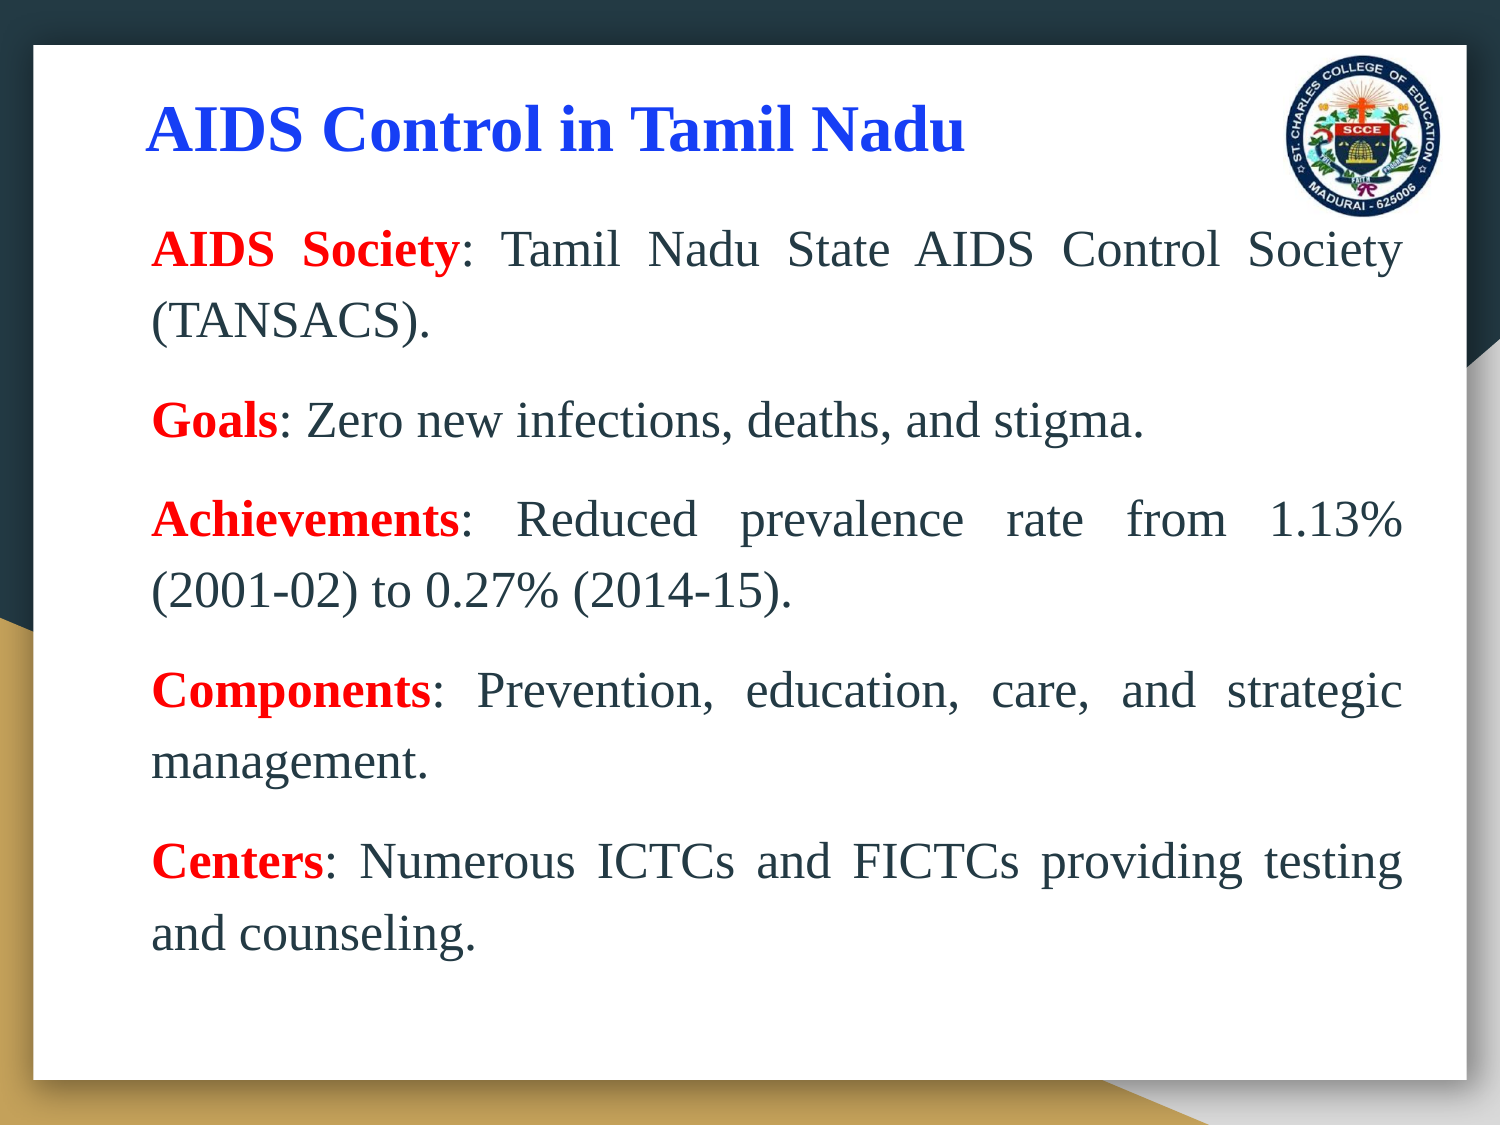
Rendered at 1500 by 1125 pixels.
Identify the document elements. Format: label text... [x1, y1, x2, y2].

title AIDS Control in Tamil Nadu [128, 67, 1278, 182]
picture [1283, 53, 1443, 219]
list AIDS Society: Tamil Nadu State AIDS Control Society (TANSACS). Goals: Zero new infections, deaths, and stigma. Achievements: Reduced prevalence rate from 1.13% (2001-02) to 0.27% (2014-15). Components: Prevention, education, care, and strategic management. Centers: Numerous ICTCs and FICTCs providing testing and counseling. [134, 187, 1421, 950]
